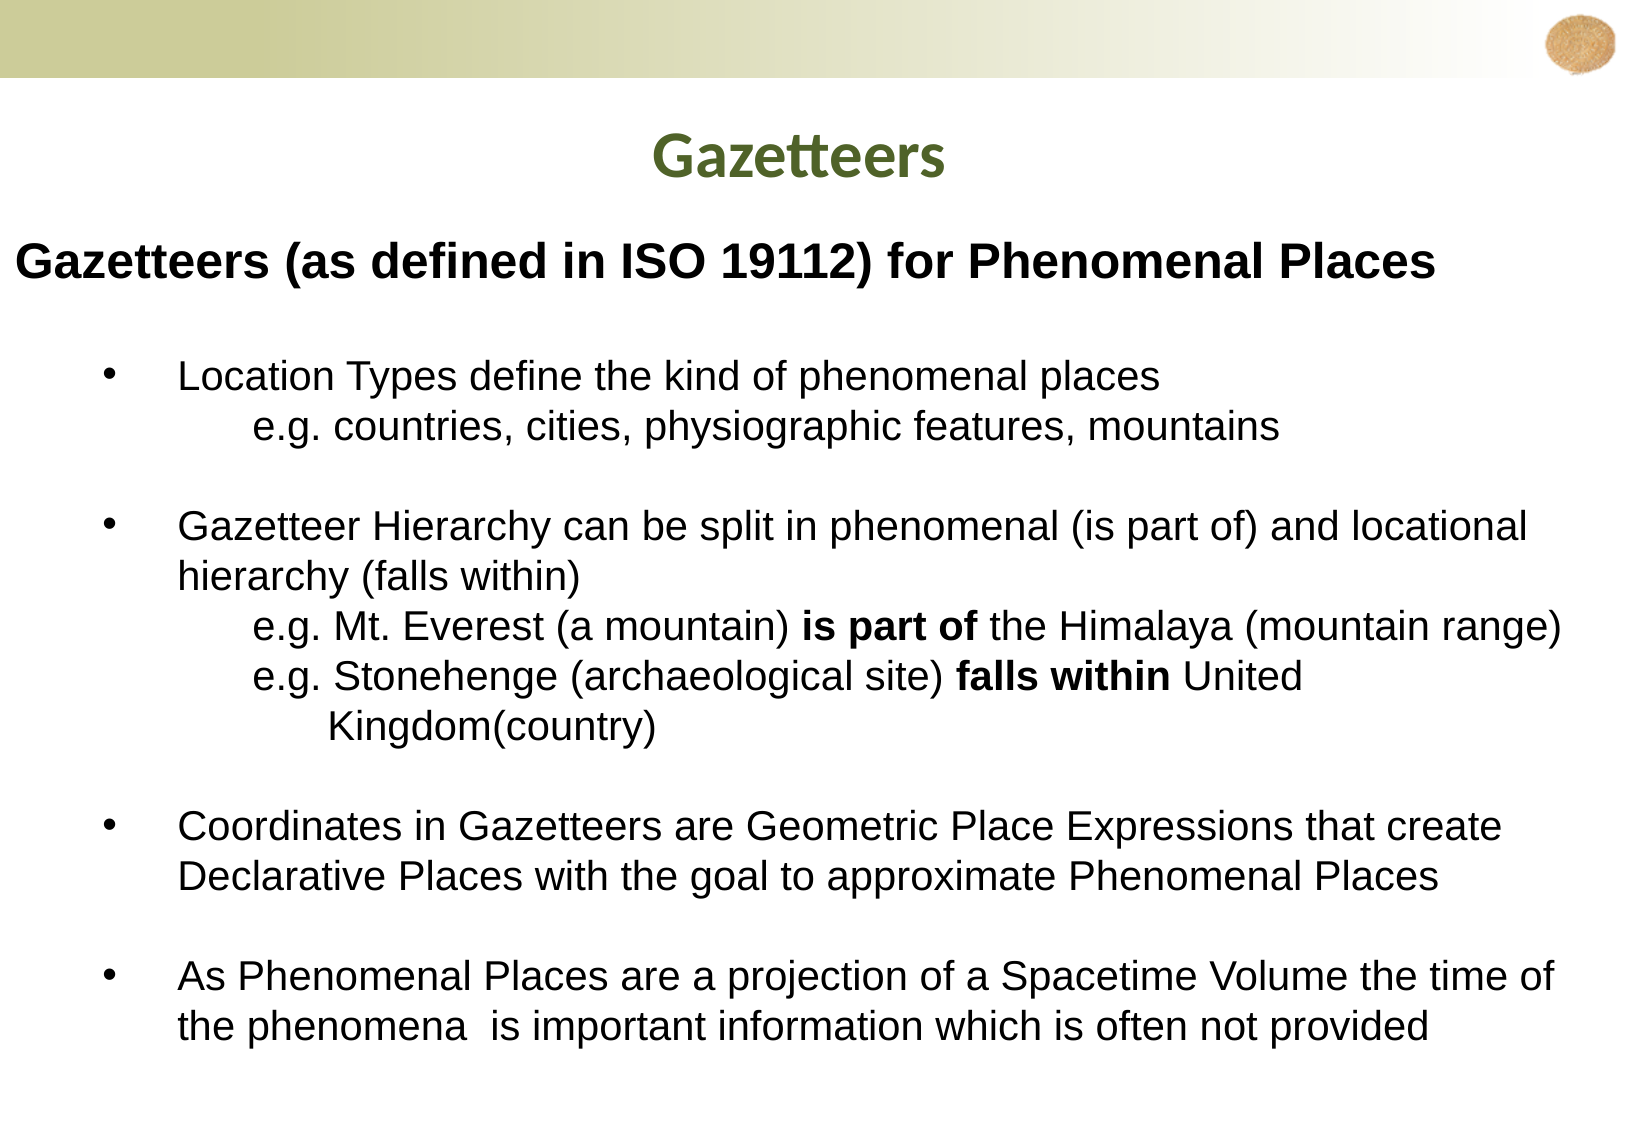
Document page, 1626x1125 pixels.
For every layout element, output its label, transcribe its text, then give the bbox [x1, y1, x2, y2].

text_box Gazetteers (as defined in ISO 19112) for Phenomenal Places Location Types define the kind of phenomenal places e.g. countries, cities, physiographic features, mountains Gazetteer Hierarchy can be split in phenomenal (is part of) and locational hierarchy (falls within) e.g. Mt. Everest (a mountain) is part of the Himalaya (mountain range) e.g. Stonehenge (archaeological site) falls within United Kingdom(country) Coordinates in Gazetteers are Geometric Place Expressions that create Declarative Places with the goal to approximate Phenomenal Places As Phenomenal Places are a projection of a Spacetime Volume the time of the phenomena is important information which is often not provided [0, 221, 1581, 1117]
picture [1526, 0, 1625, 86]
text_box Gazetteers [0, 103, 1600, 199]
